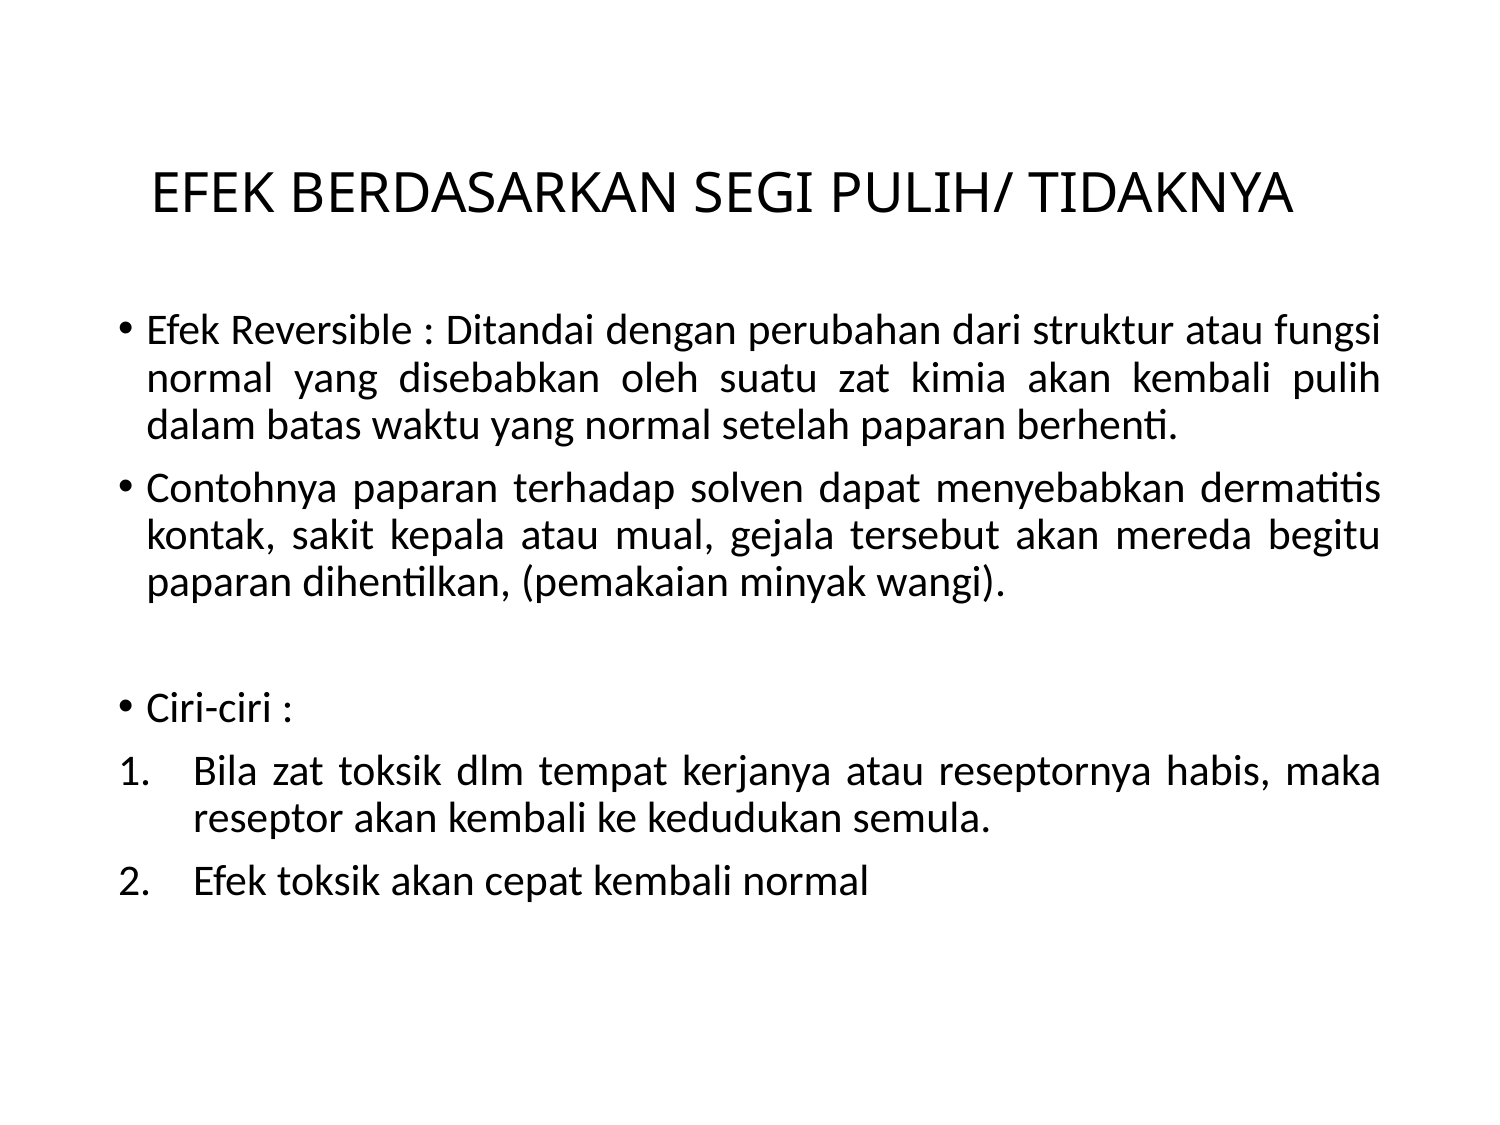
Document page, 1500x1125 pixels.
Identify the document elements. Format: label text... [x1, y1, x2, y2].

list Efek Reversible : Ditandai dengan perubahan dari struktur atau fungsi normal yang disebabkan oleh suatu zat kimia akan kembali pulih dalam batas waktu yang normal setelah paparan berhenti. Contohnya paparan terhadap solven dapat menyebabkan dermatitis kontak, sakit kepala atau mual, gejala tersebut akan mereda begitu paparan dihentilkan, (pemakaian minyak wangi). Ciri-ciri : Bila zat toksik dlm tempat kerjanya atau reseptornya habis, maka reseptor akan kembali ke kedudukan semula. Efek toksik akan cepat kembali normal [103, 299, 1397, 1014]
title EFEK BERDASARKAN SEGI PULIH/ TIDAKNYA [135, 156, 1373, 233]
